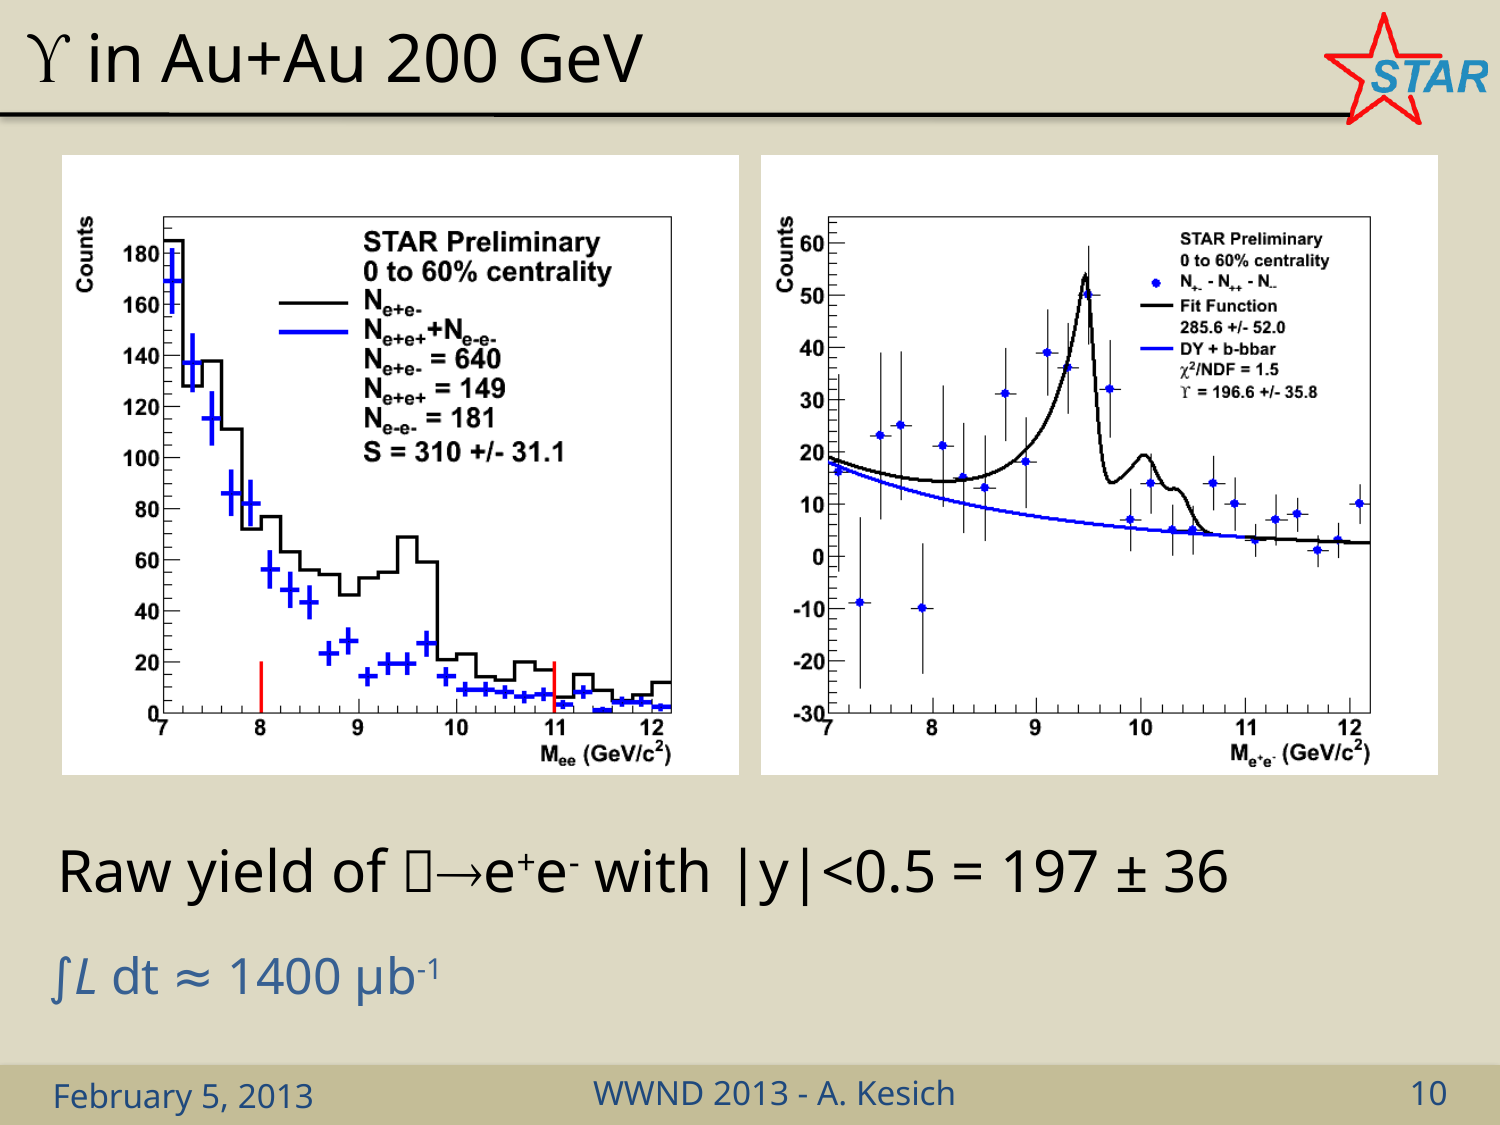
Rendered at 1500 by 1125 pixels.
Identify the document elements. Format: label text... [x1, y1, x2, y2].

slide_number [37, 1065, 388, 1125]
text_box Raw yield of e+e- with |y|<0.5 = 197 ± 36 [42, 826, 1468, 982]
title  in Au+Au 200 GeV [12, 0, 1363, 125]
text_box ∫L dt ≈ 1400 µb-1 [33, 937, 458, 1013]
picture [62, 154, 739, 775]
slide_number 10 [1112, 1065, 1463, 1125]
picture [1363, 12, 1488, 125]
footer WWND 2013 - A. Kesich [474, 1065, 1075, 1125]
picture [761, 154, 1438, 775]
